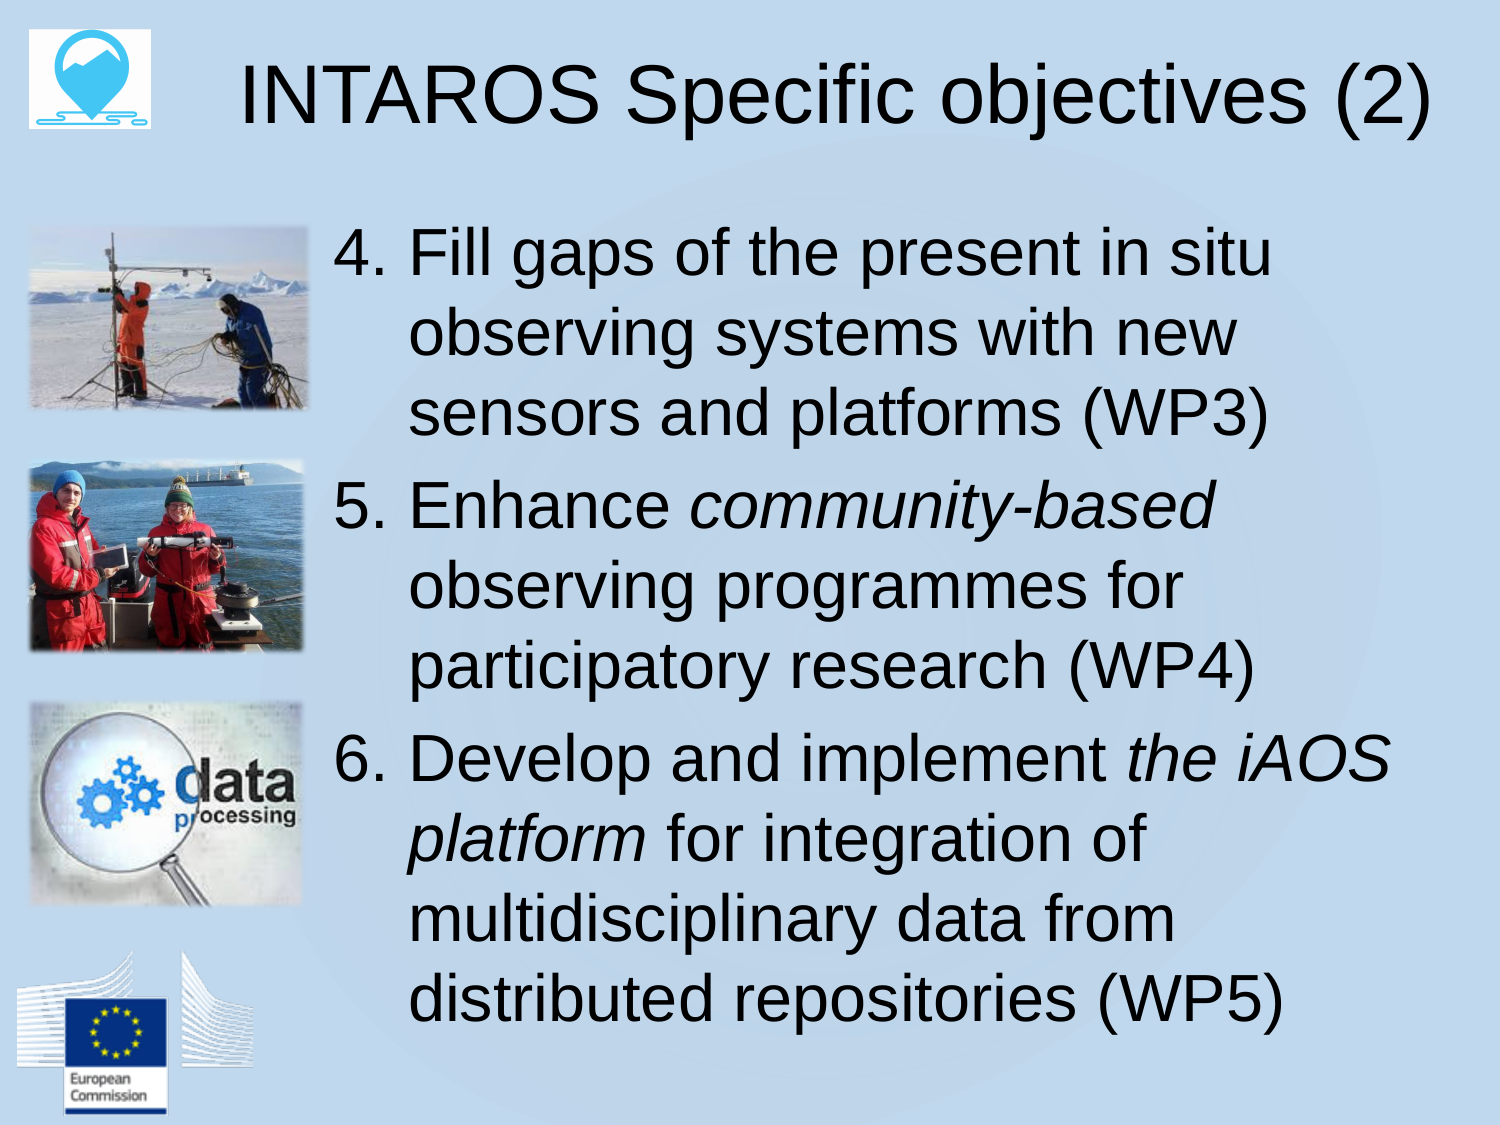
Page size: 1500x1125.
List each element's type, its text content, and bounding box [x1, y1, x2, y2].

picture [24, 697, 307, 911]
picture [17, 950, 253, 1116]
picture [24, 455, 309, 657]
picture [29, 29, 151, 129]
list Fill gaps of the present in situ observing systems with new sensors and platforms (WP3) Enhance community-based observing programmes for participatory research (WP4) Develop and implement the iAOS platform for integration of multidisciplinary data from distributed repositories (WP5) [315, 253, 1500, 1072]
title INTAROS Specific objectives (2) [173, 20, 1500, 149]
picture [24, 221, 314, 414]
